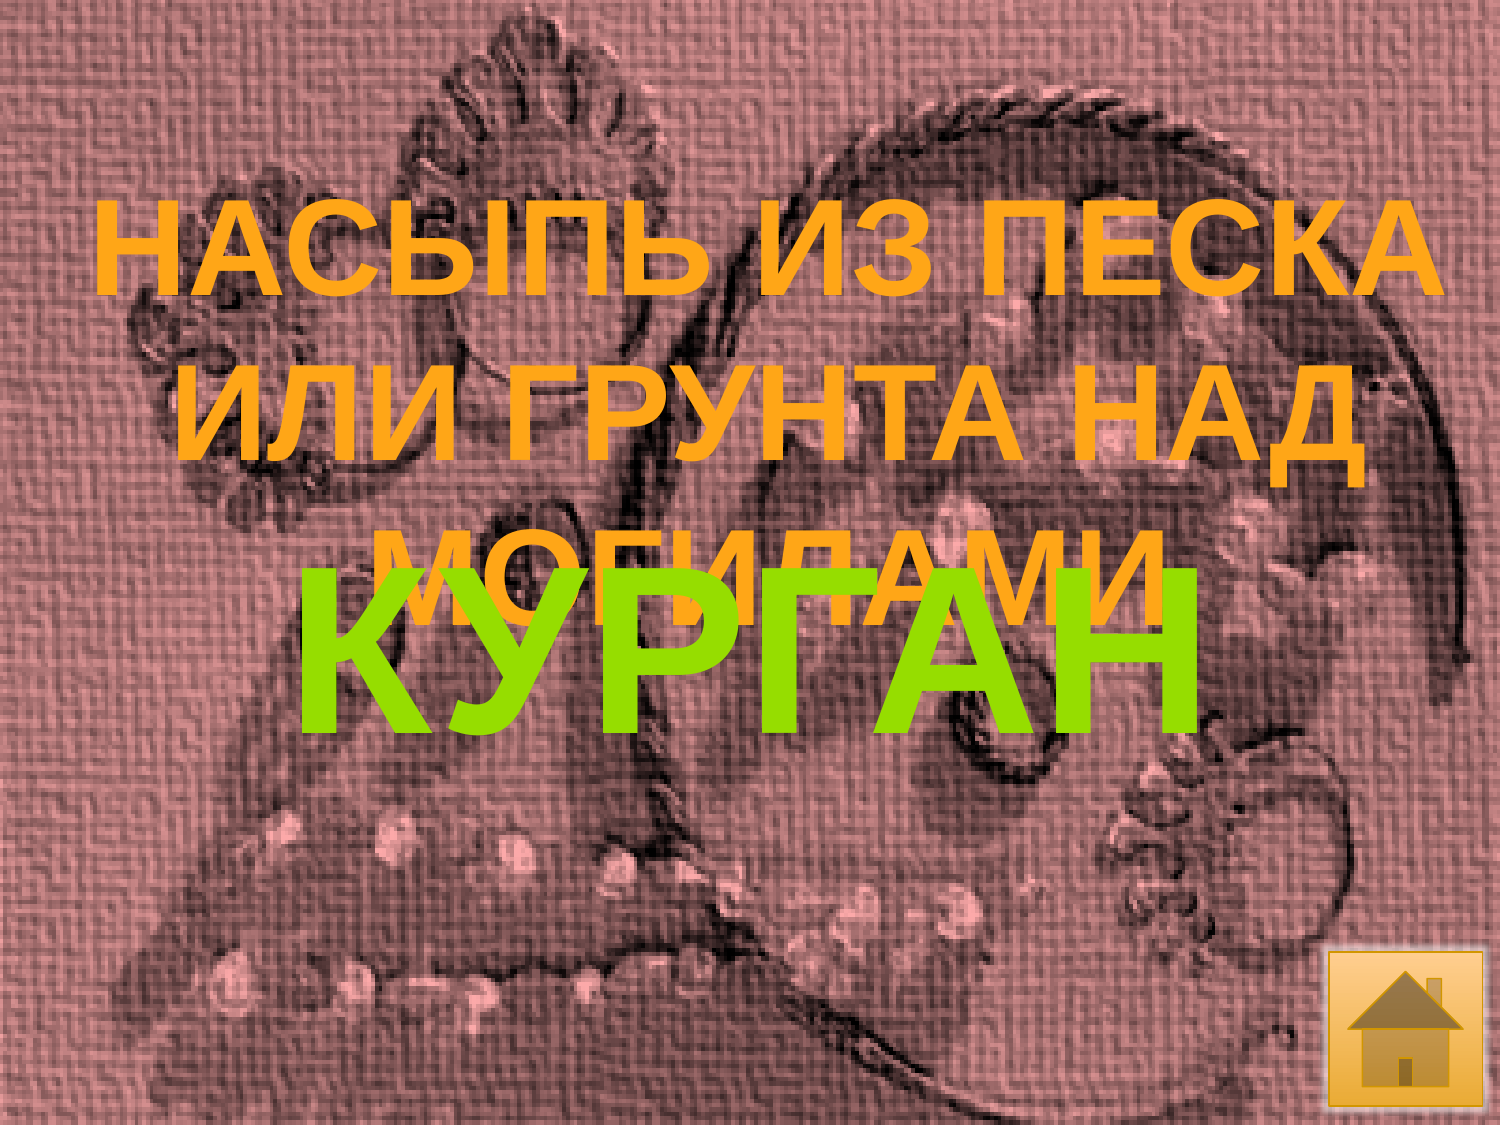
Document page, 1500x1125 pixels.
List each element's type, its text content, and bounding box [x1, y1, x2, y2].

text_box [1328, 951, 1483, 1107]
text_box КУРГАН [270, 486, 1229, 790]
text_box НАСЫПЬ ИЗ ПЕСКА ИЛИ ГРУНТА НАД МОГИЛАМИ [73, 150, 1465, 661]
